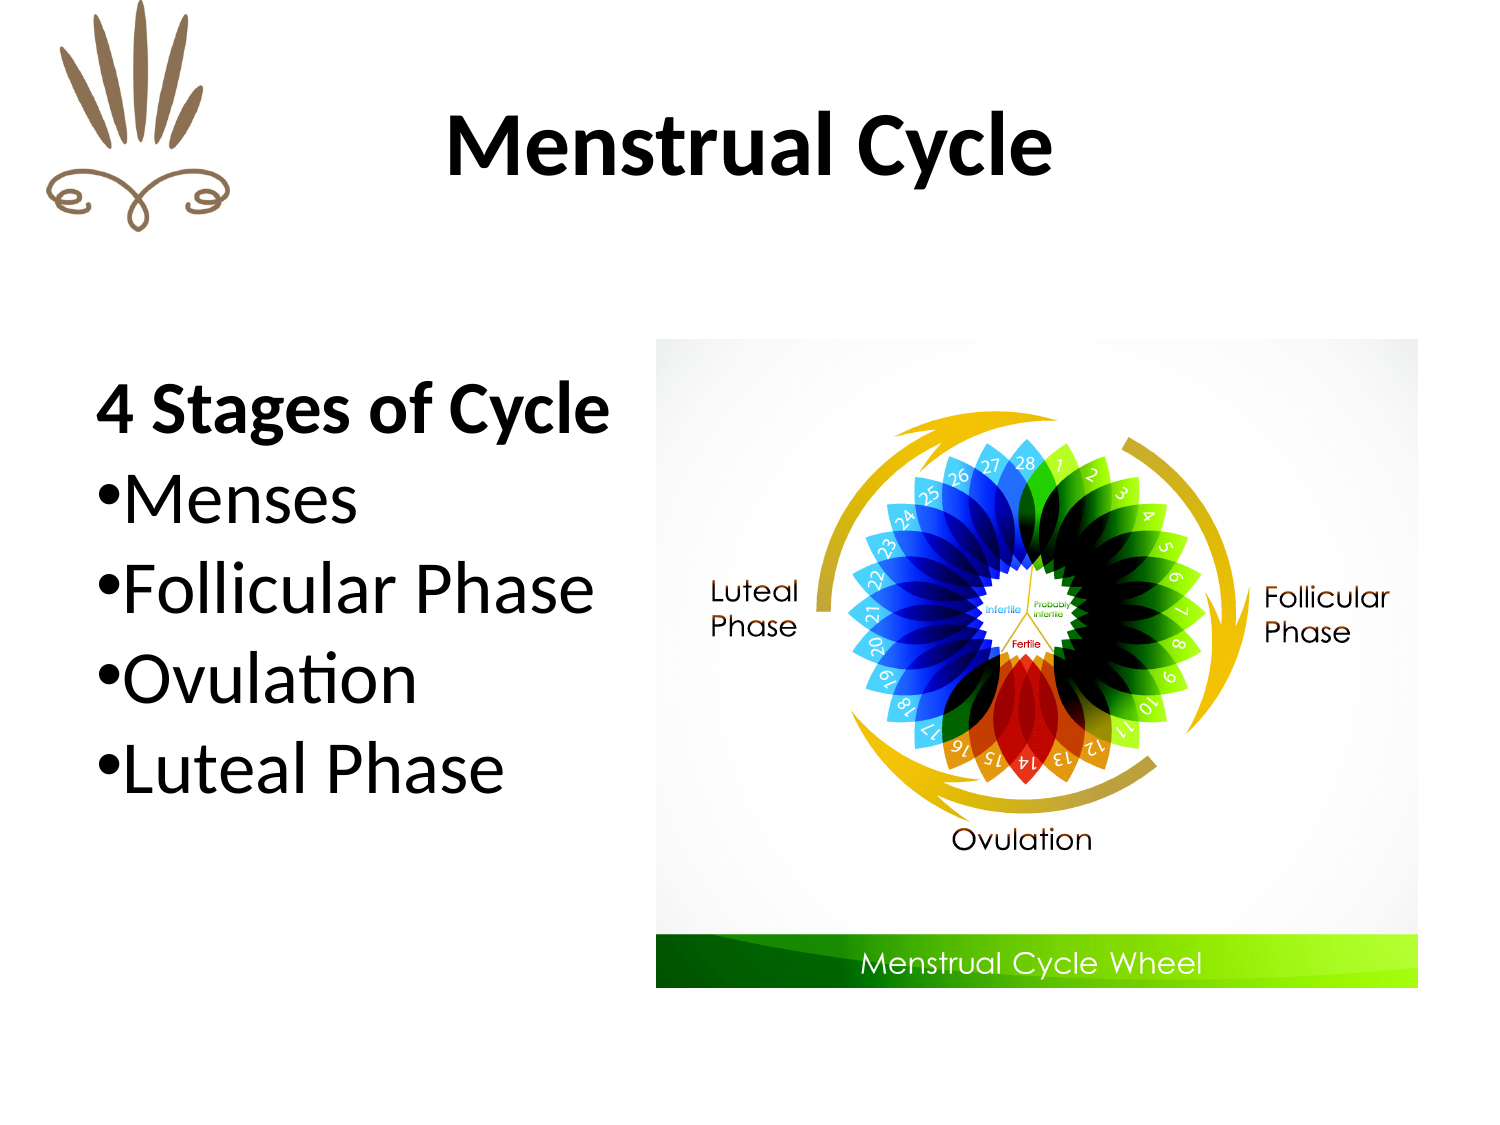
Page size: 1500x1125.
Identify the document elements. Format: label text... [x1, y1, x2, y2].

picture [655, 339, 1418, 988]
list [75, 262, 1425, 1005]
picture [46, 0, 231, 232]
title Menstrual Cycle [234, 45, 1425, 233]
text_box 4 Stages of Cycle Menses Follicular Phase Ovulation Luteal Phase [82, 351, 633, 817]
